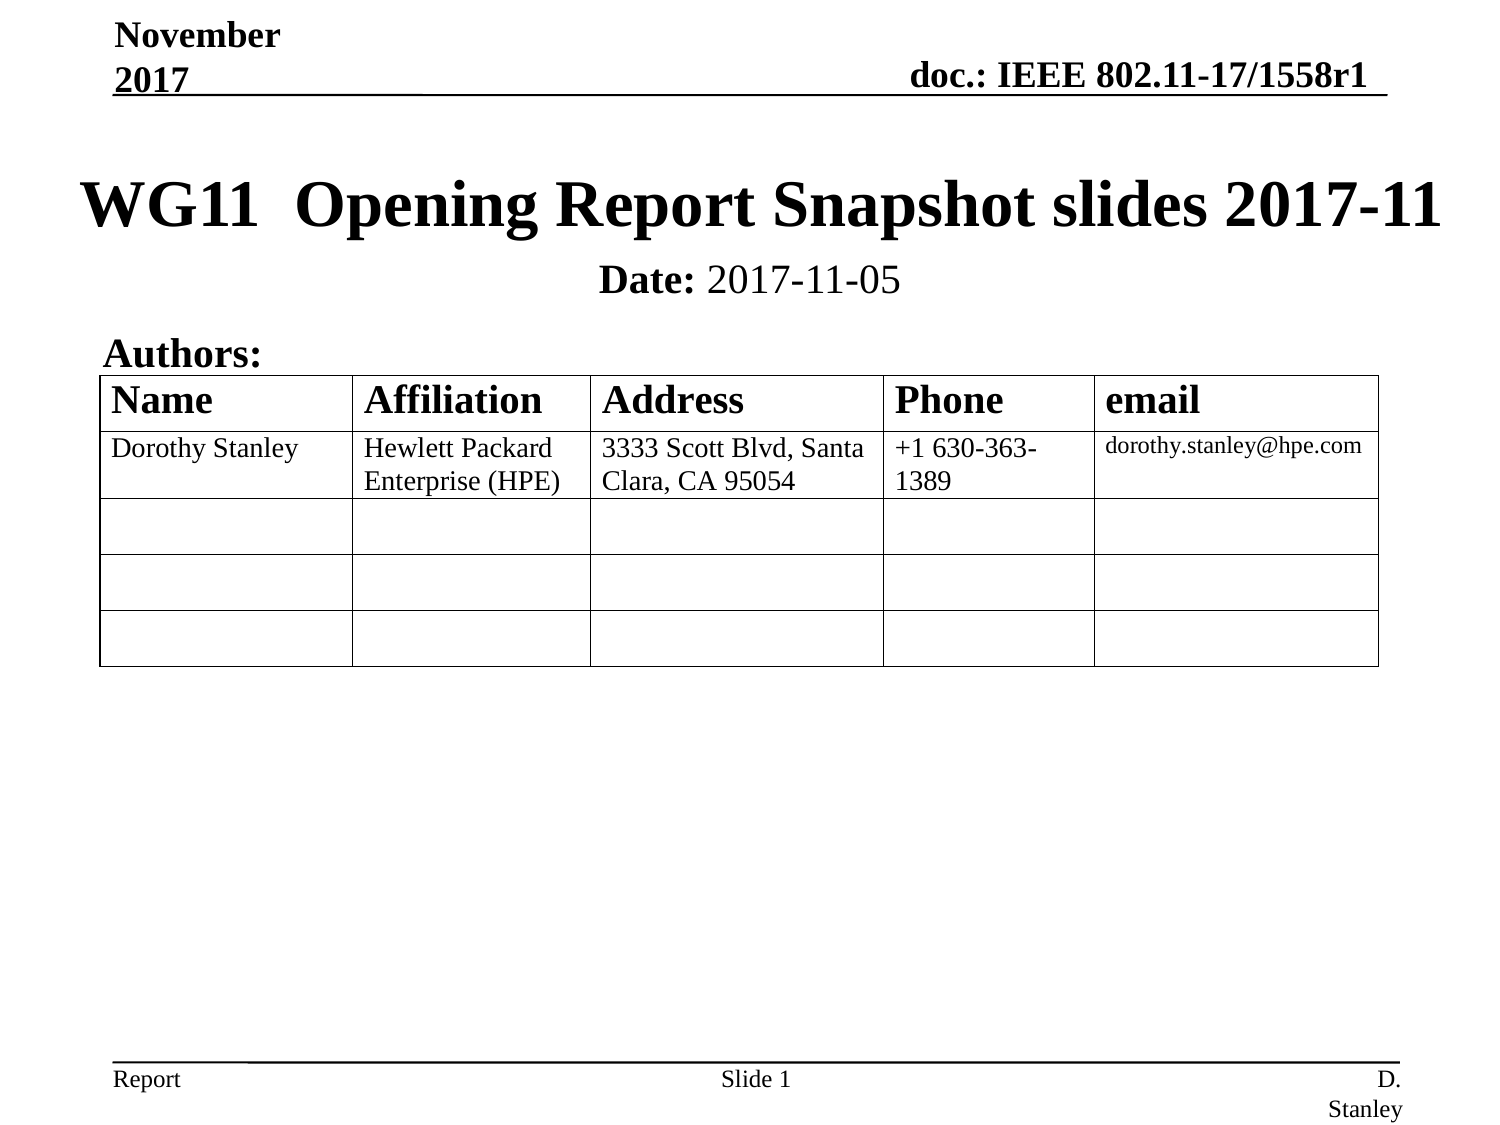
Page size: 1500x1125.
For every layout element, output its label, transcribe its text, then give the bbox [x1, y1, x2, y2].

slide_number Slide 1 [712, 1062, 800, 1093]
title WG11 Opening Report Snapshot slides 2017-11 [24, 112, 1500, 288]
list Date: 2017-11-05 [112, 249, 1388, 313]
footer D. Stanley, HP Enterprise [1325, 1062, 1402, 1093]
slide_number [114, 54, 335, 100]
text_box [84, 374, 1409, 782]
text_box Authors: [87, 318, 325, 373]
